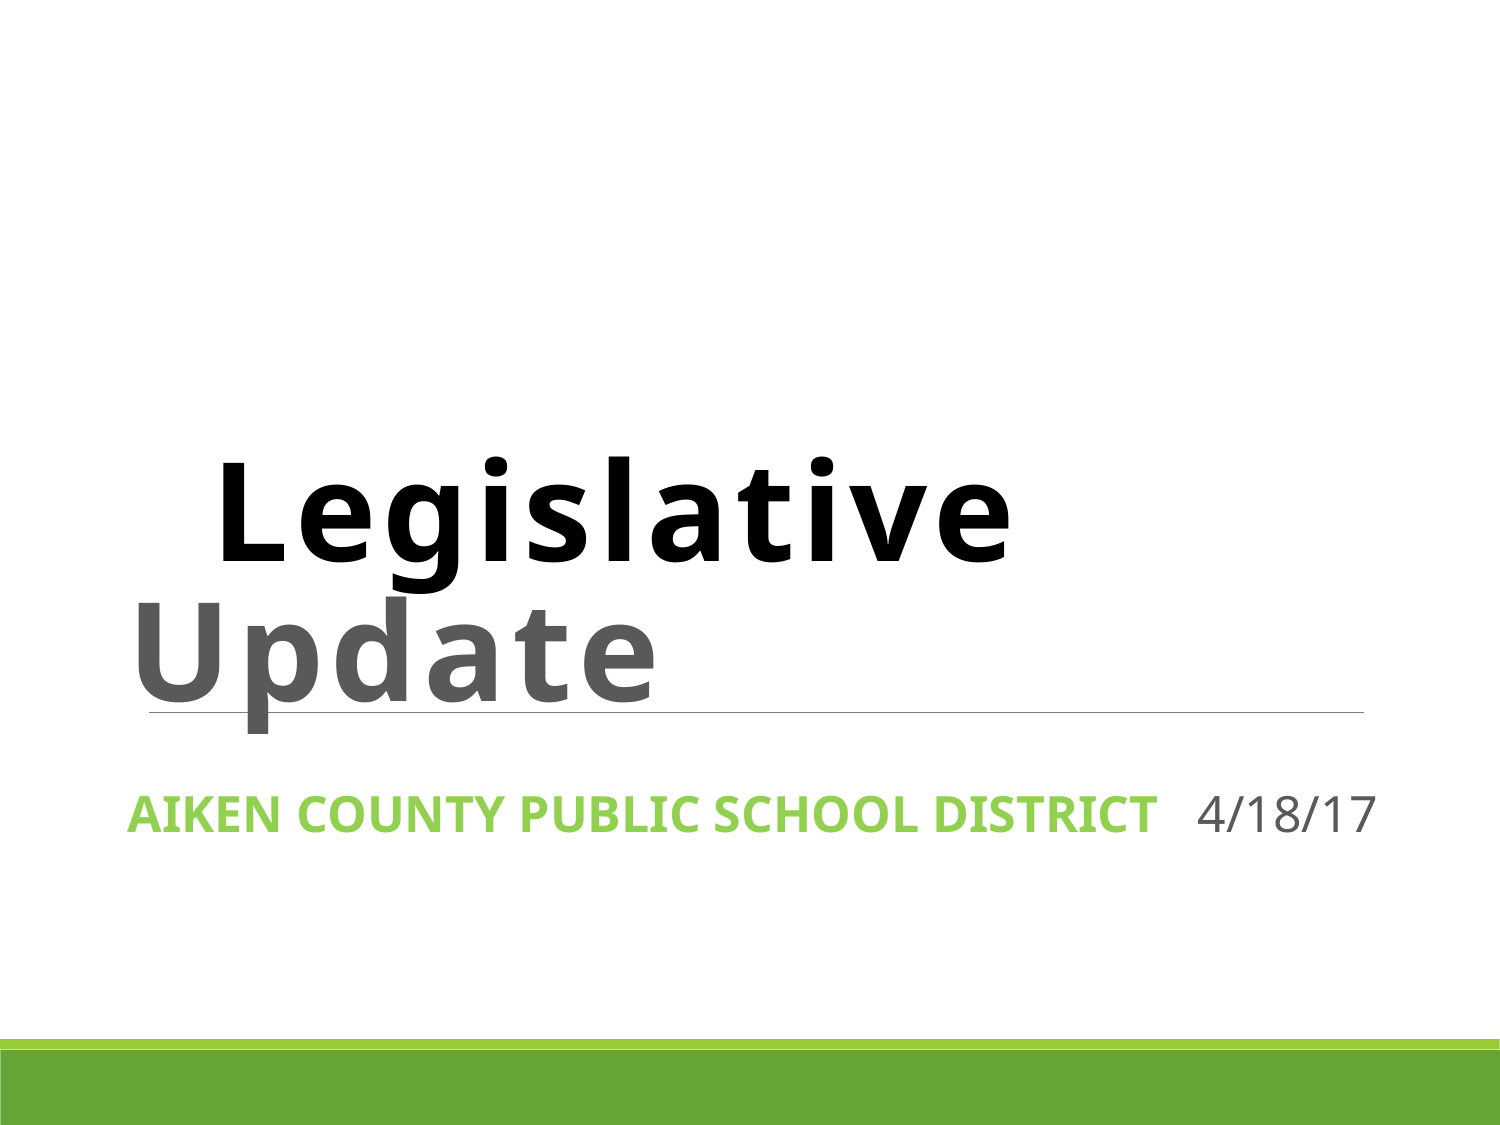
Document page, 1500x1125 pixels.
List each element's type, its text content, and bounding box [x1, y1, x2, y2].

subtitle AIKEN COUNTY PUBLIC SCHOOL DISTRICT 4/18/17 [0, 774, 1479, 963]
title Legislative Update [112, 24, 1500, 738]
